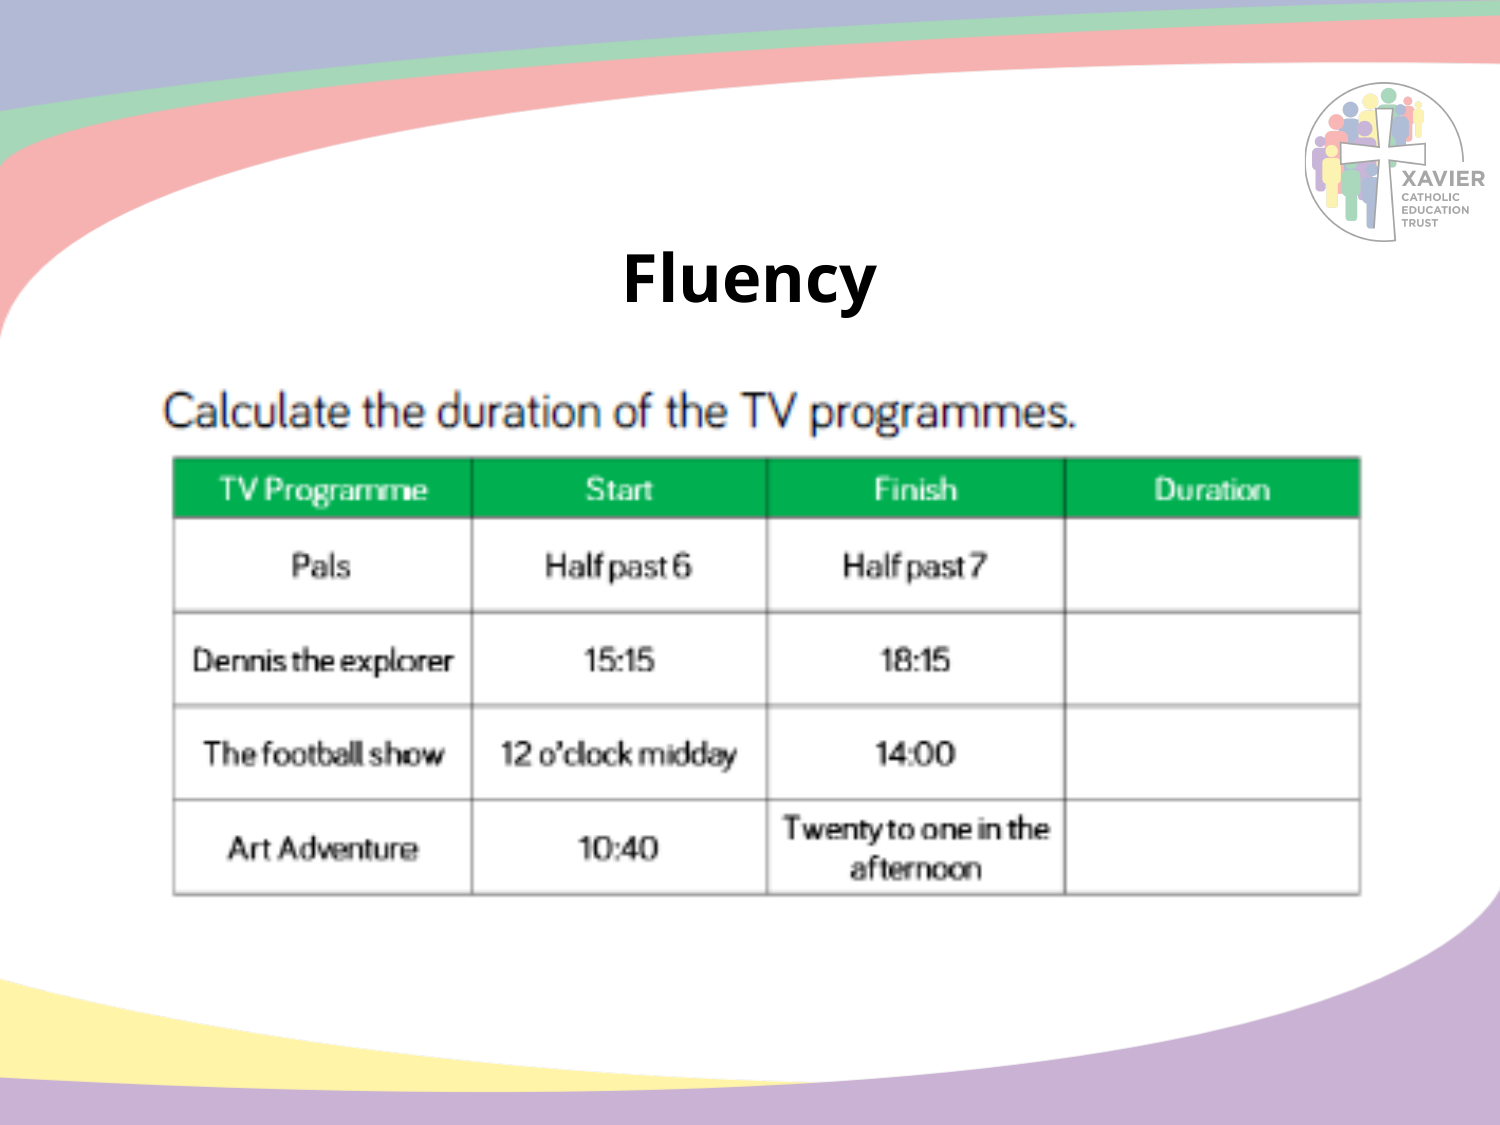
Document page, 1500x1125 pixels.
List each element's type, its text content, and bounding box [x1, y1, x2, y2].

title Fluency [112, 184, 1388, 325]
picture [148, 368, 1388, 926]
